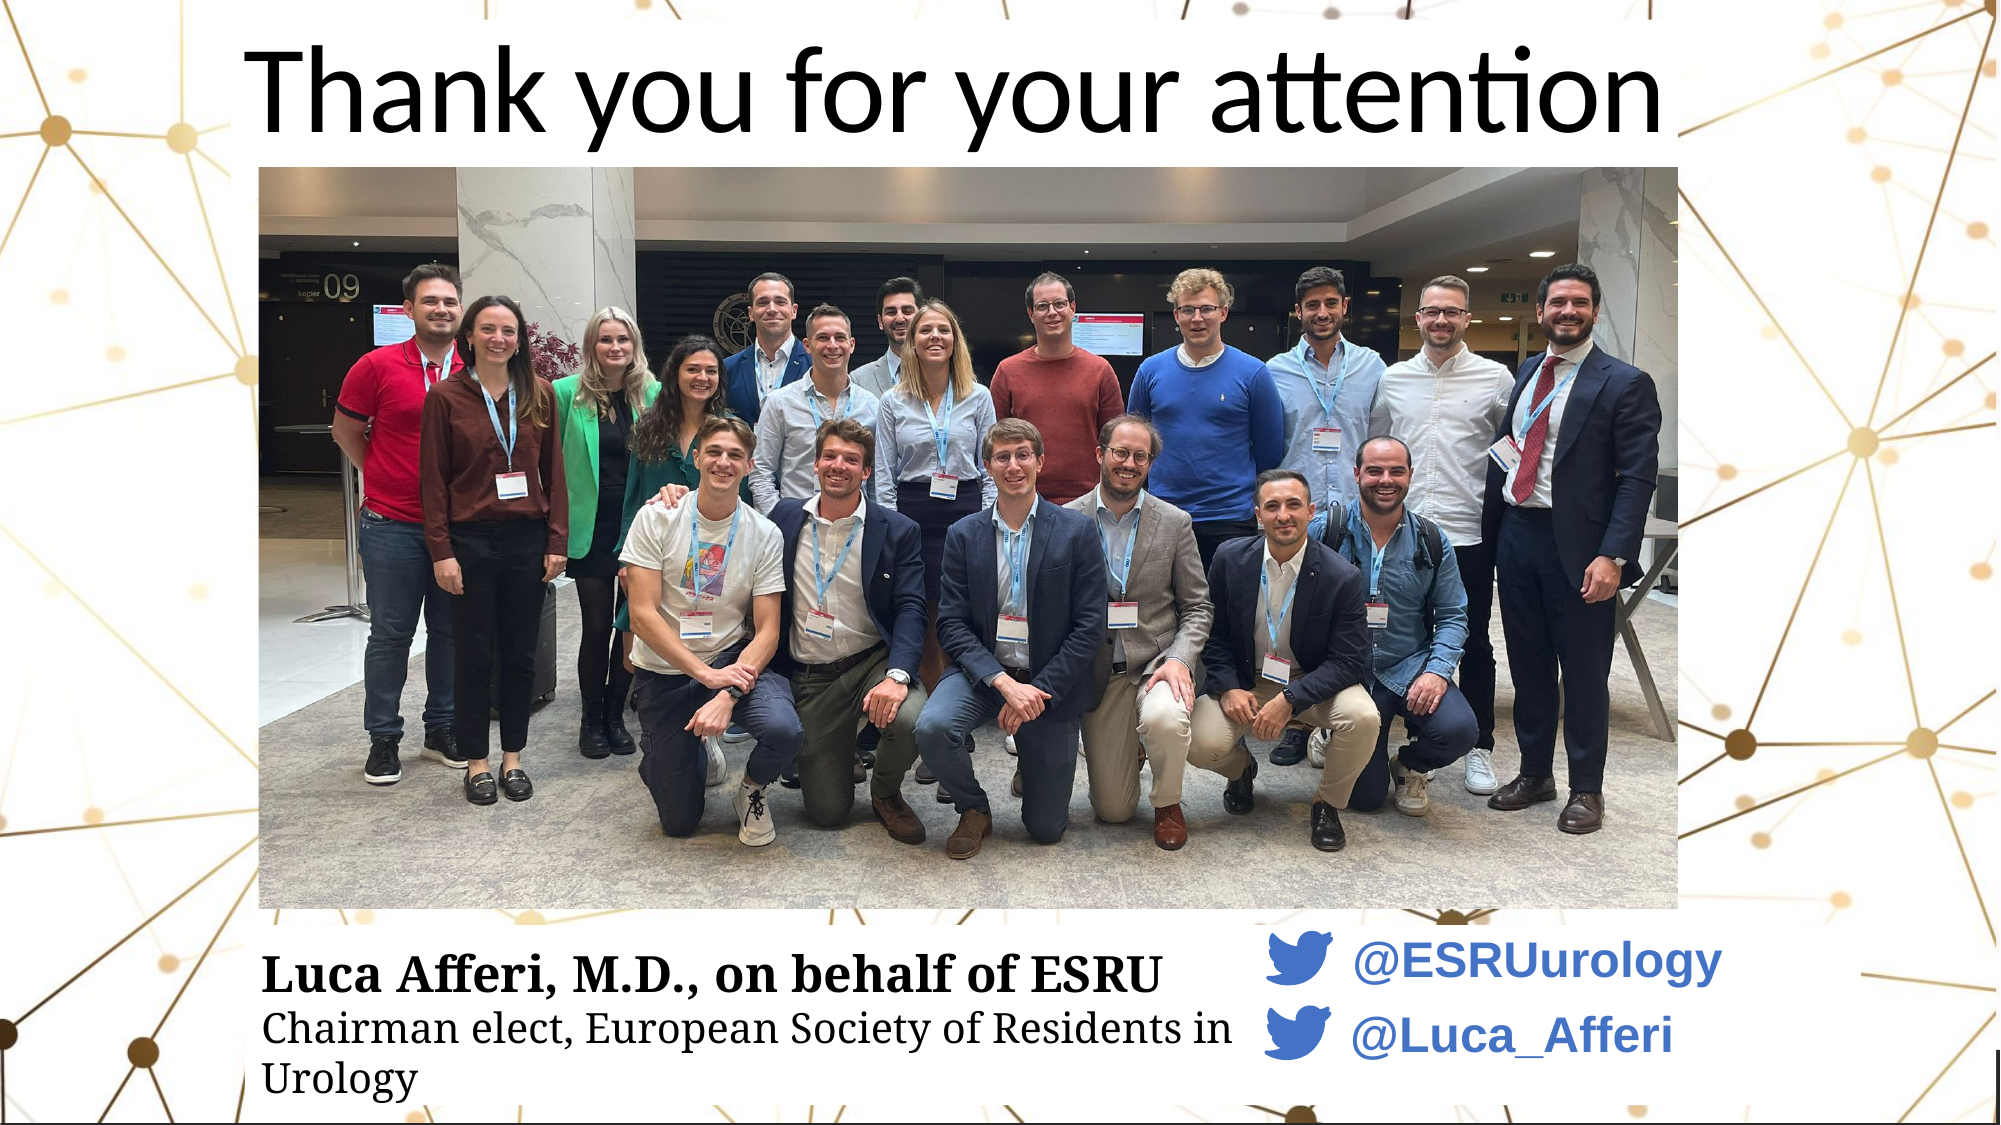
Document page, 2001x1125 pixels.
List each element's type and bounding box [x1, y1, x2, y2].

picture [0, 0, 1997, 1123]
list [258, 167, 1678, 909]
